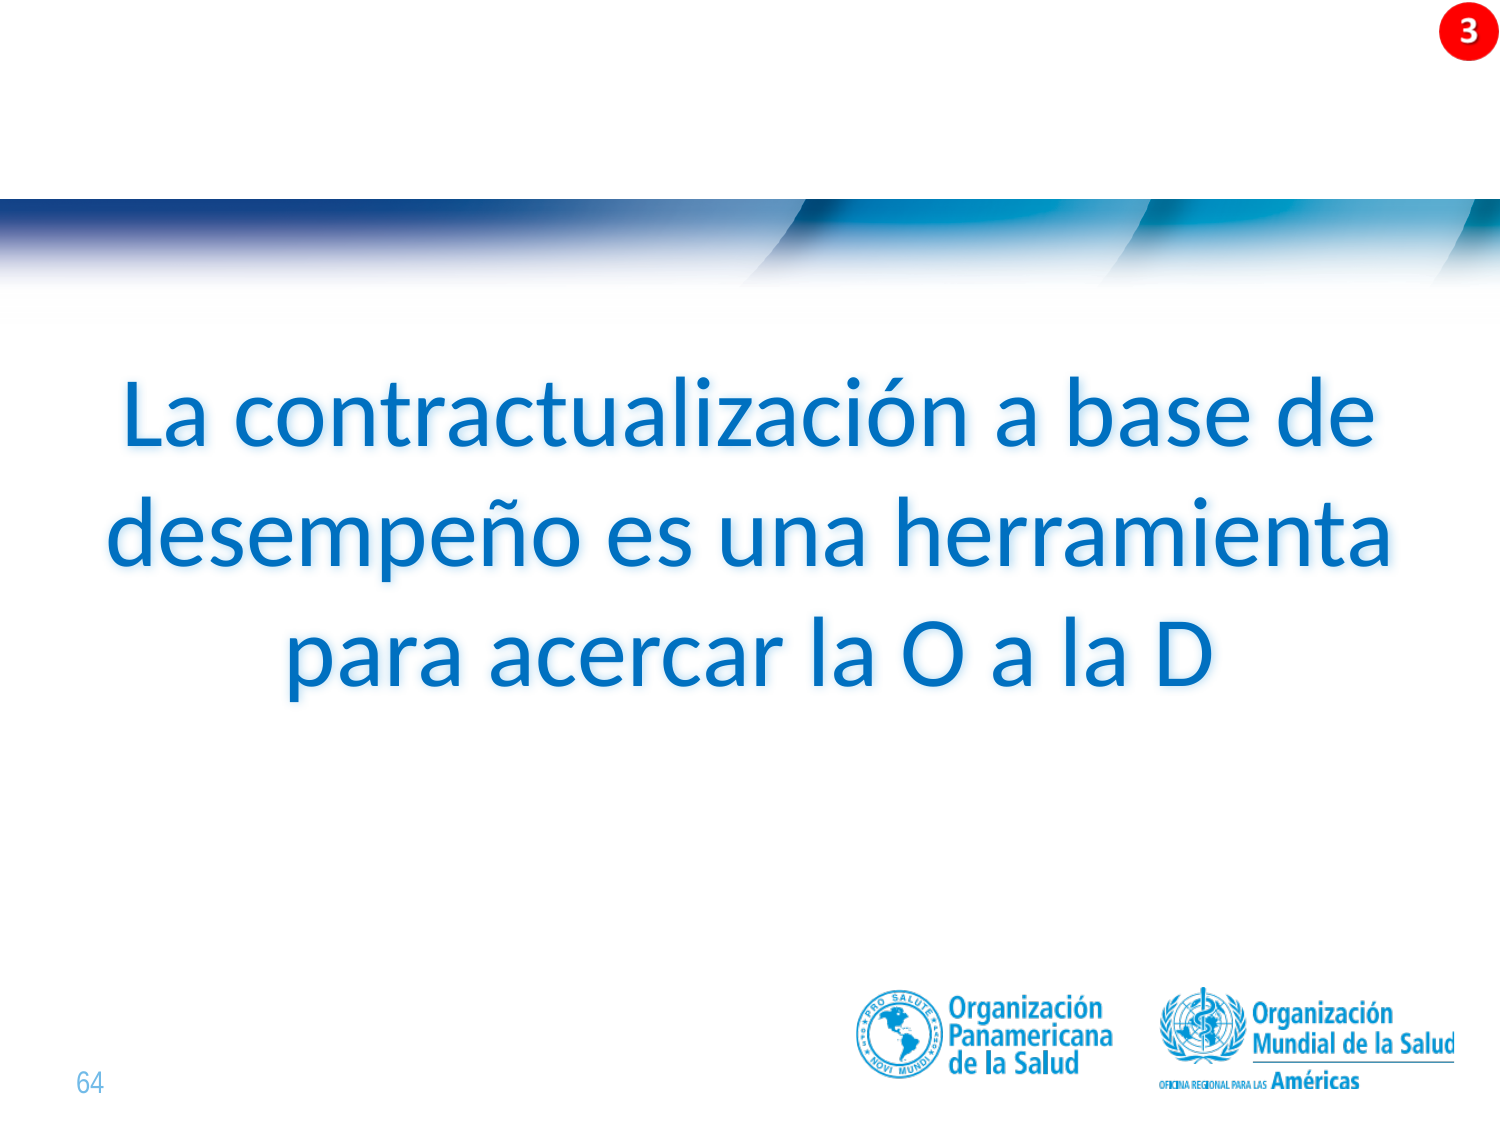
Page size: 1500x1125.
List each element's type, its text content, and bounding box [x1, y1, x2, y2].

text_box La contractualización a base de desempeño es una herramienta para acercar la O a la D [74, 341, 1425, 712]
picture [1434, 0, 1500, 81]
picture [0, 199, 1500, 325]
